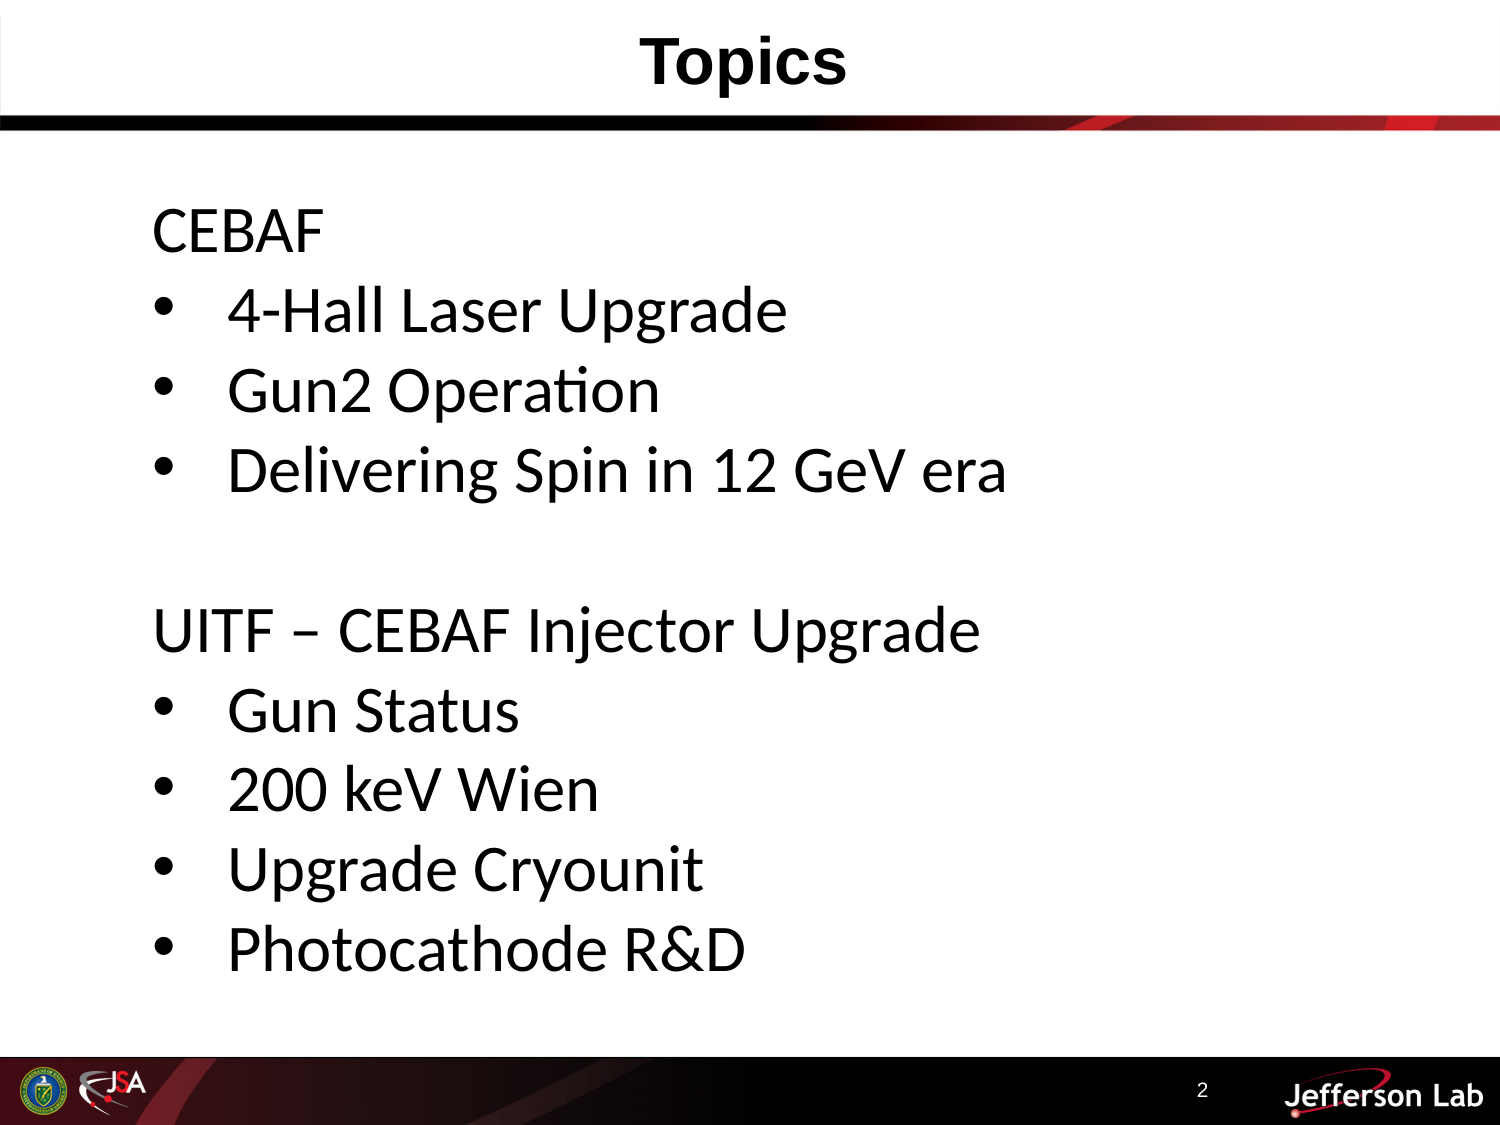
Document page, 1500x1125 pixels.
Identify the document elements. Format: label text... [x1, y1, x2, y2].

slide_number 2 [873, 1059, 1224, 1119]
picture [0, 0, 1500, 1125]
title Topics [30, 8, 1458, 108]
text_box CEBAF 4-Hall Laser Upgrade Gun2 Operation Delivering Spin in 12 GeV era UITF – CEBAF Injector Upgrade Gun Status 200 keV Wien Upgrade Cryounit Photocathode R&D [137, 178, 1024, 993]
